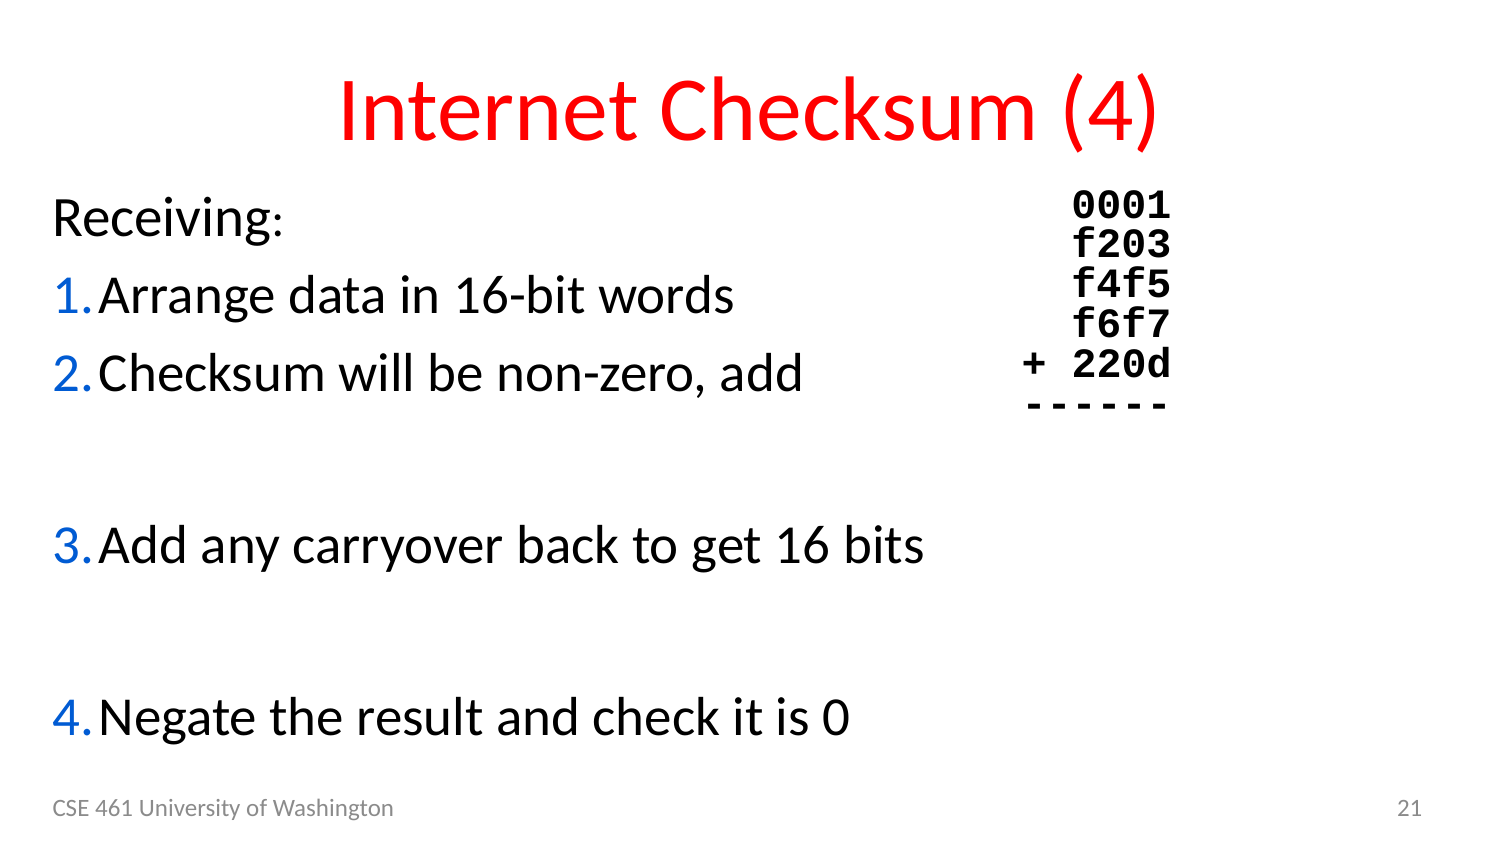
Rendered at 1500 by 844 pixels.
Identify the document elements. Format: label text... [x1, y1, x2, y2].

list Receiving: Arrange data in 16-bit words Checksum will be non-zero, add Add any carryover back to get 16 bits Negate the result and check it is 0 [37, 171, 975, 760]
slide_number 21 [1087, 784, 1438, 830]
footer CSE 461 University of Washington [37, 784, 513, 830]
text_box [979, 178, 1213, 760]
title Internet Checksum (4) [37, 33, 1463, 175]
